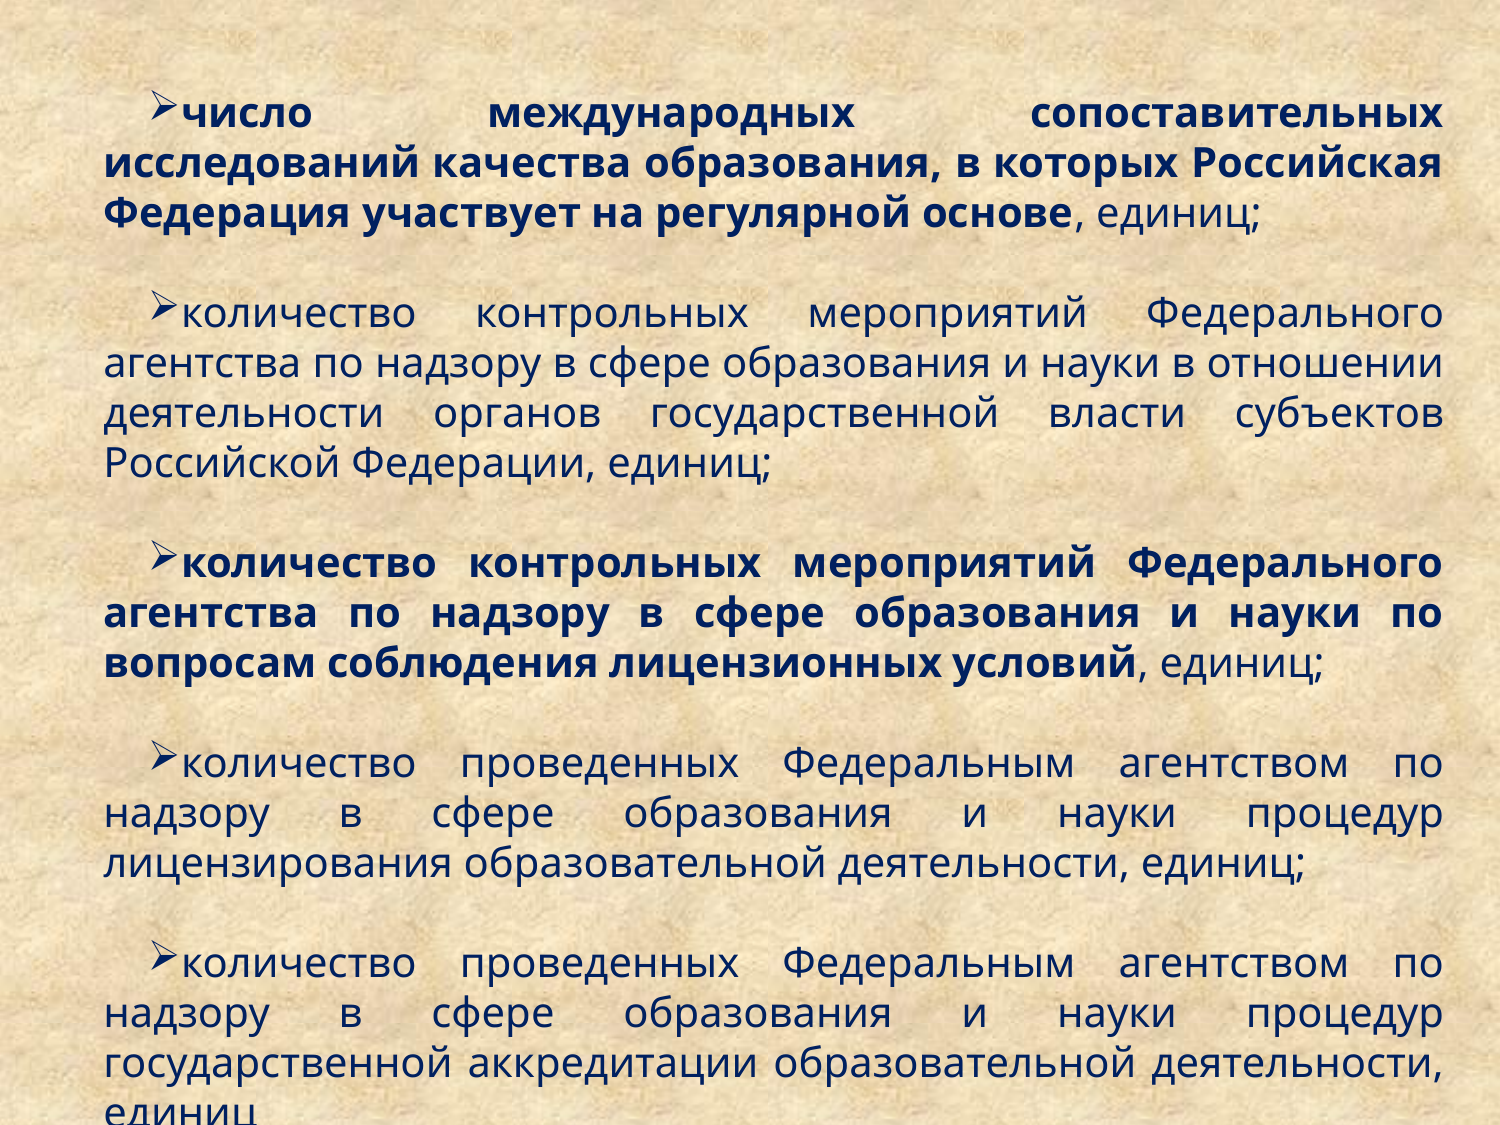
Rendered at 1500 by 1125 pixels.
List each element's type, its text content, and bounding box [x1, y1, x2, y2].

text_box число международных сопоставительных исследований качества образования, в которых Российская Федерация участвует на регулярной основе, единиц; количество контрольных мероприятий Федерального агентства по надзору в сфере образования и науки в отношении деятельности органов государственной власти субъектов Российской Федерации, единиц; количество контрольных мероприятий Федерального агентства по надзору в сфере образования и науки по вопросам соблюдения лицензионных условий, единиц; количество проведенных Федеральным агентством по надзору в сфере образования и науки процедур лицензирования образовательной деятельности, единиц; количество проведенных Федеральным агентством по надзору в сфере образования и науки процедур государственной аккредитации образовательной деятельности, единиц [53, 78, 1459, 1125]
picture [0, 0, 1500, 1125]
